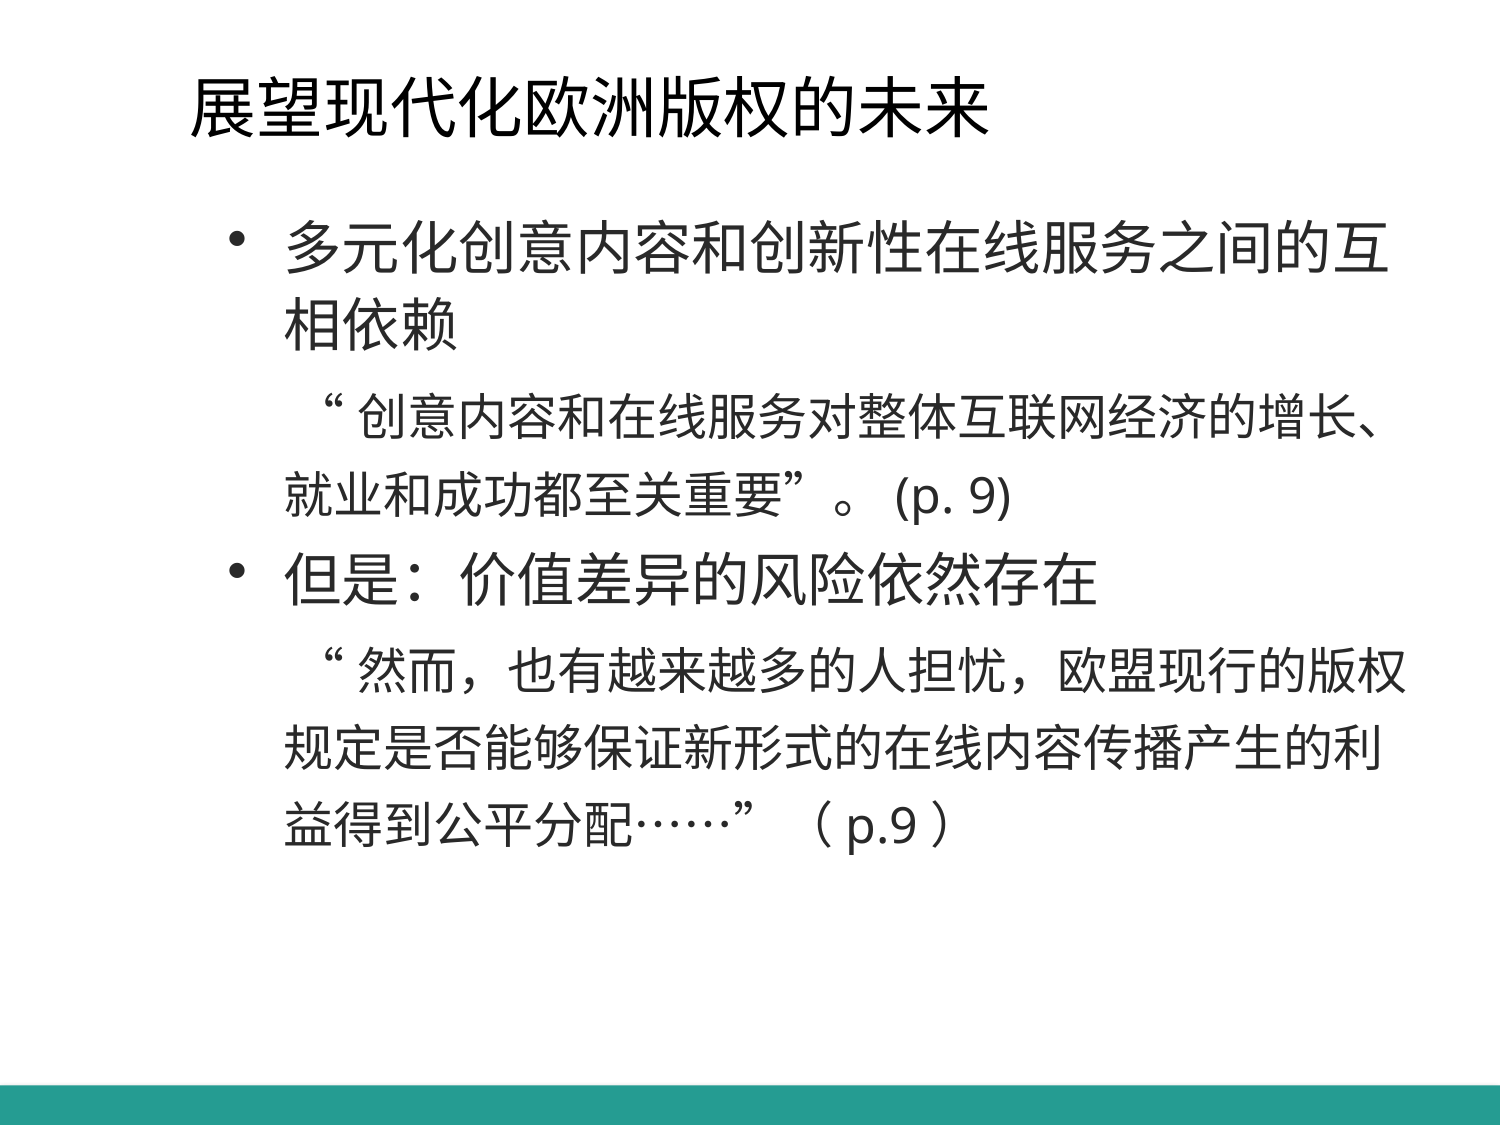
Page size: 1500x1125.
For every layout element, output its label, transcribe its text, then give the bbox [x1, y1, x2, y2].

title 展望现代化欧洲版权的未来 [174, 50, 1376, 163]
list 多元化创意内容和创新性在线服务之间的互相依赖 “创意内容和在线服务对整体互联网经济的增长、就业和成功都至关重要”。(p. 9) 但是：价值差异的风险依然存在 “然而，也有越来越多的人担忧，欧盟现行的版权规定是否能够保证新形式的在线内容传播产生的利益得到公平分配……”（p.9） [212, 196, 1436, 1094]
